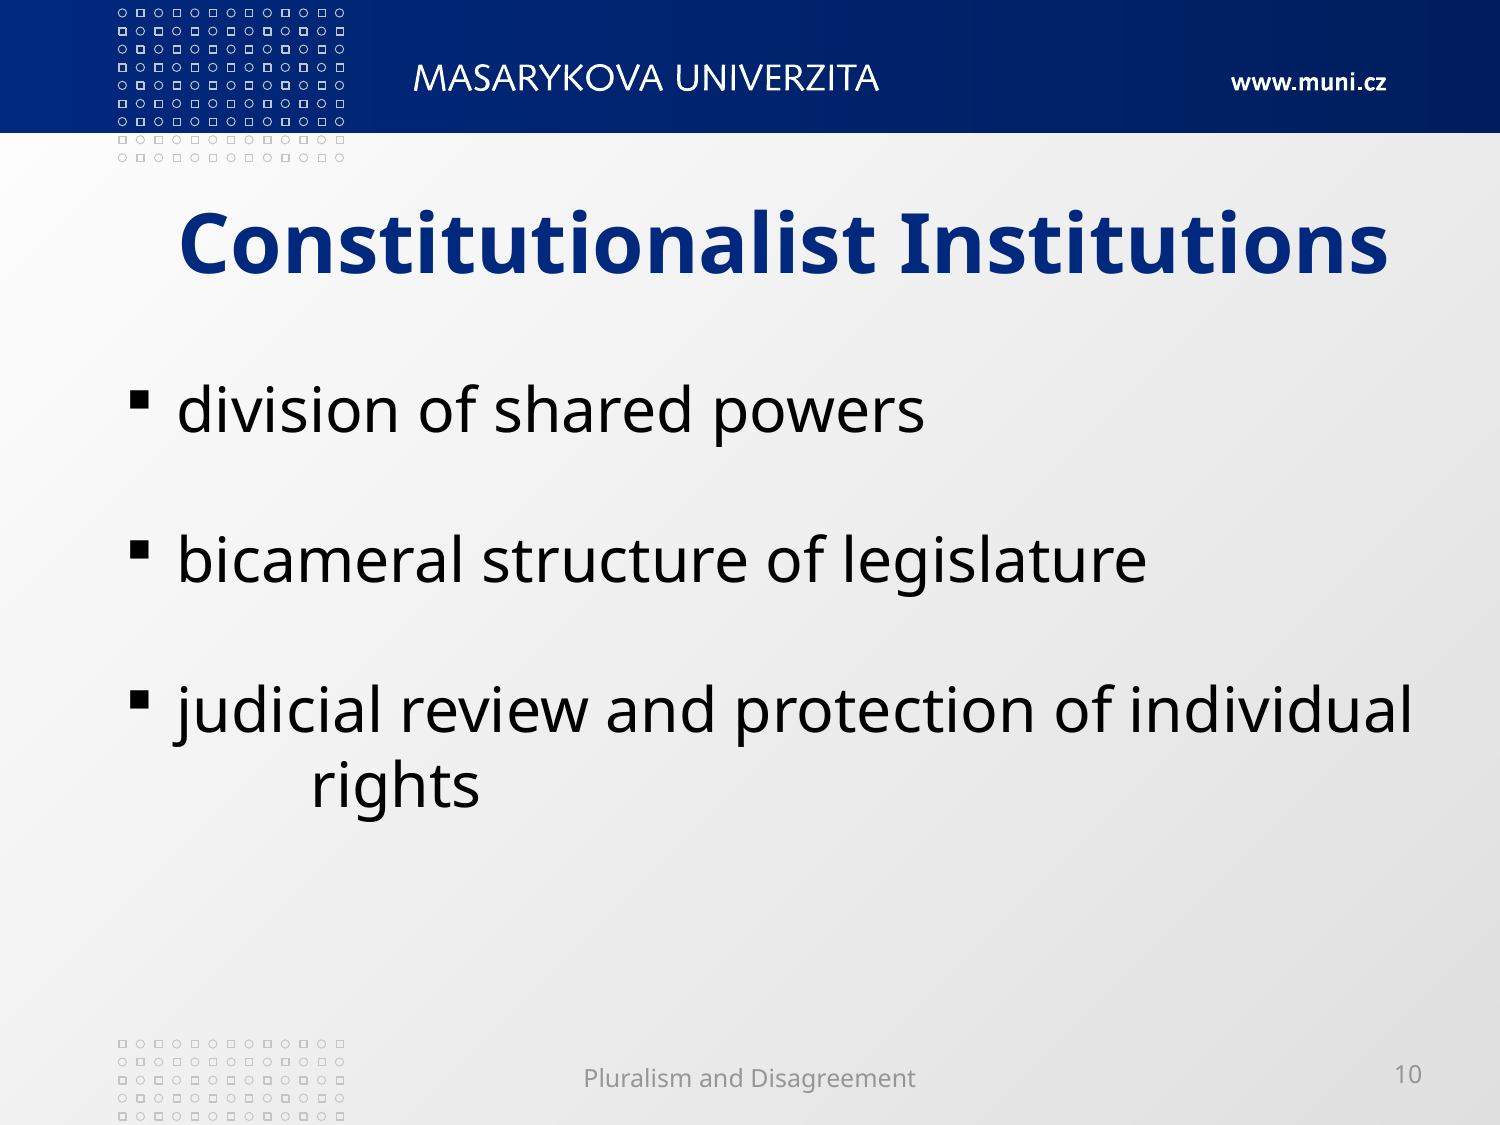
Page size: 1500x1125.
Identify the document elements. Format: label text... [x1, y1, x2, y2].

slide_number 10 [1124, 1024, 1438, 1101]
text_box division of shared powers bicameral structure of legislature judicial review and protection of individual rights [110, 362, 1465, 827]
footer Pluralism and Disagreement [419, 1024, 1081, 1101]
title Constitutionalist Institutions [131, 138, 1438, 298]
